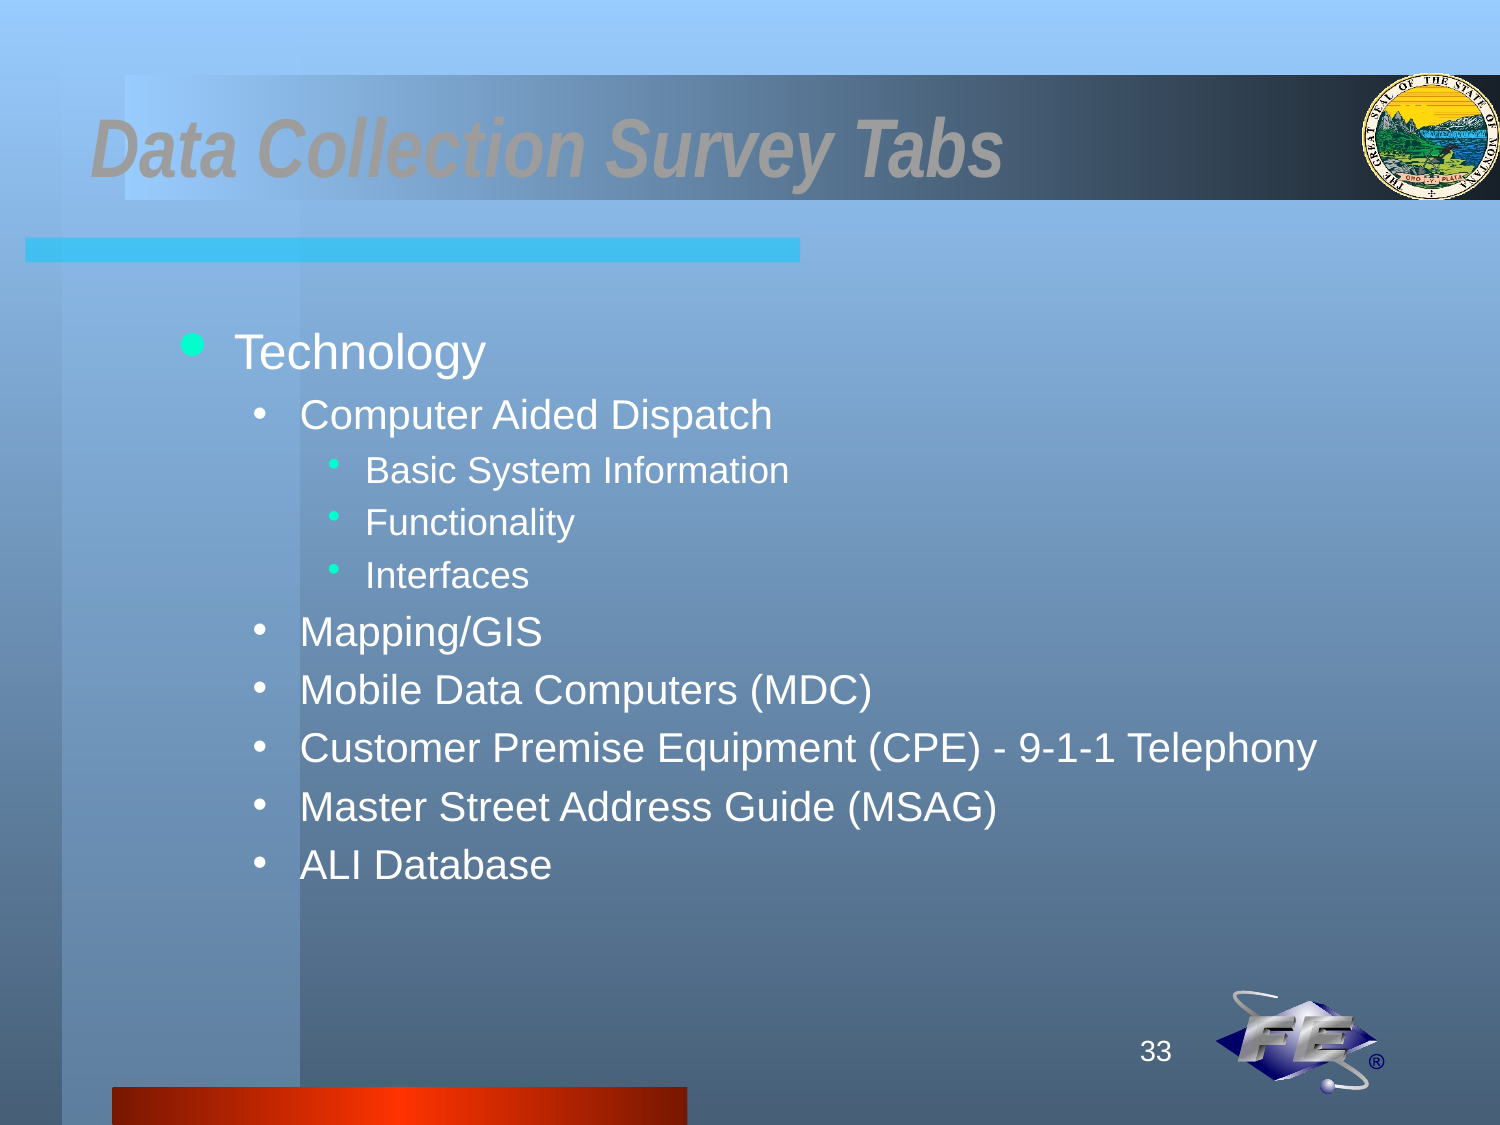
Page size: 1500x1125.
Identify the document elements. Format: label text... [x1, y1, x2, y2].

list Technology Computer Aided Dispatch Basic System Information Functionality Interfaces Mapping/GIS Mobile Data Computers (MDC) Customer Premise Equipment (CPE) - 9-1-1 Telephony Master Street Address Guide (MSAG) ALI Database [162, 312, 1388, 988]
slide_number 33 [999, 1012, 1188, 1088]
title Data Collection Survey Tabs [74, 49, 1276, 238]
picture [1362, 73, 1500, 201]
